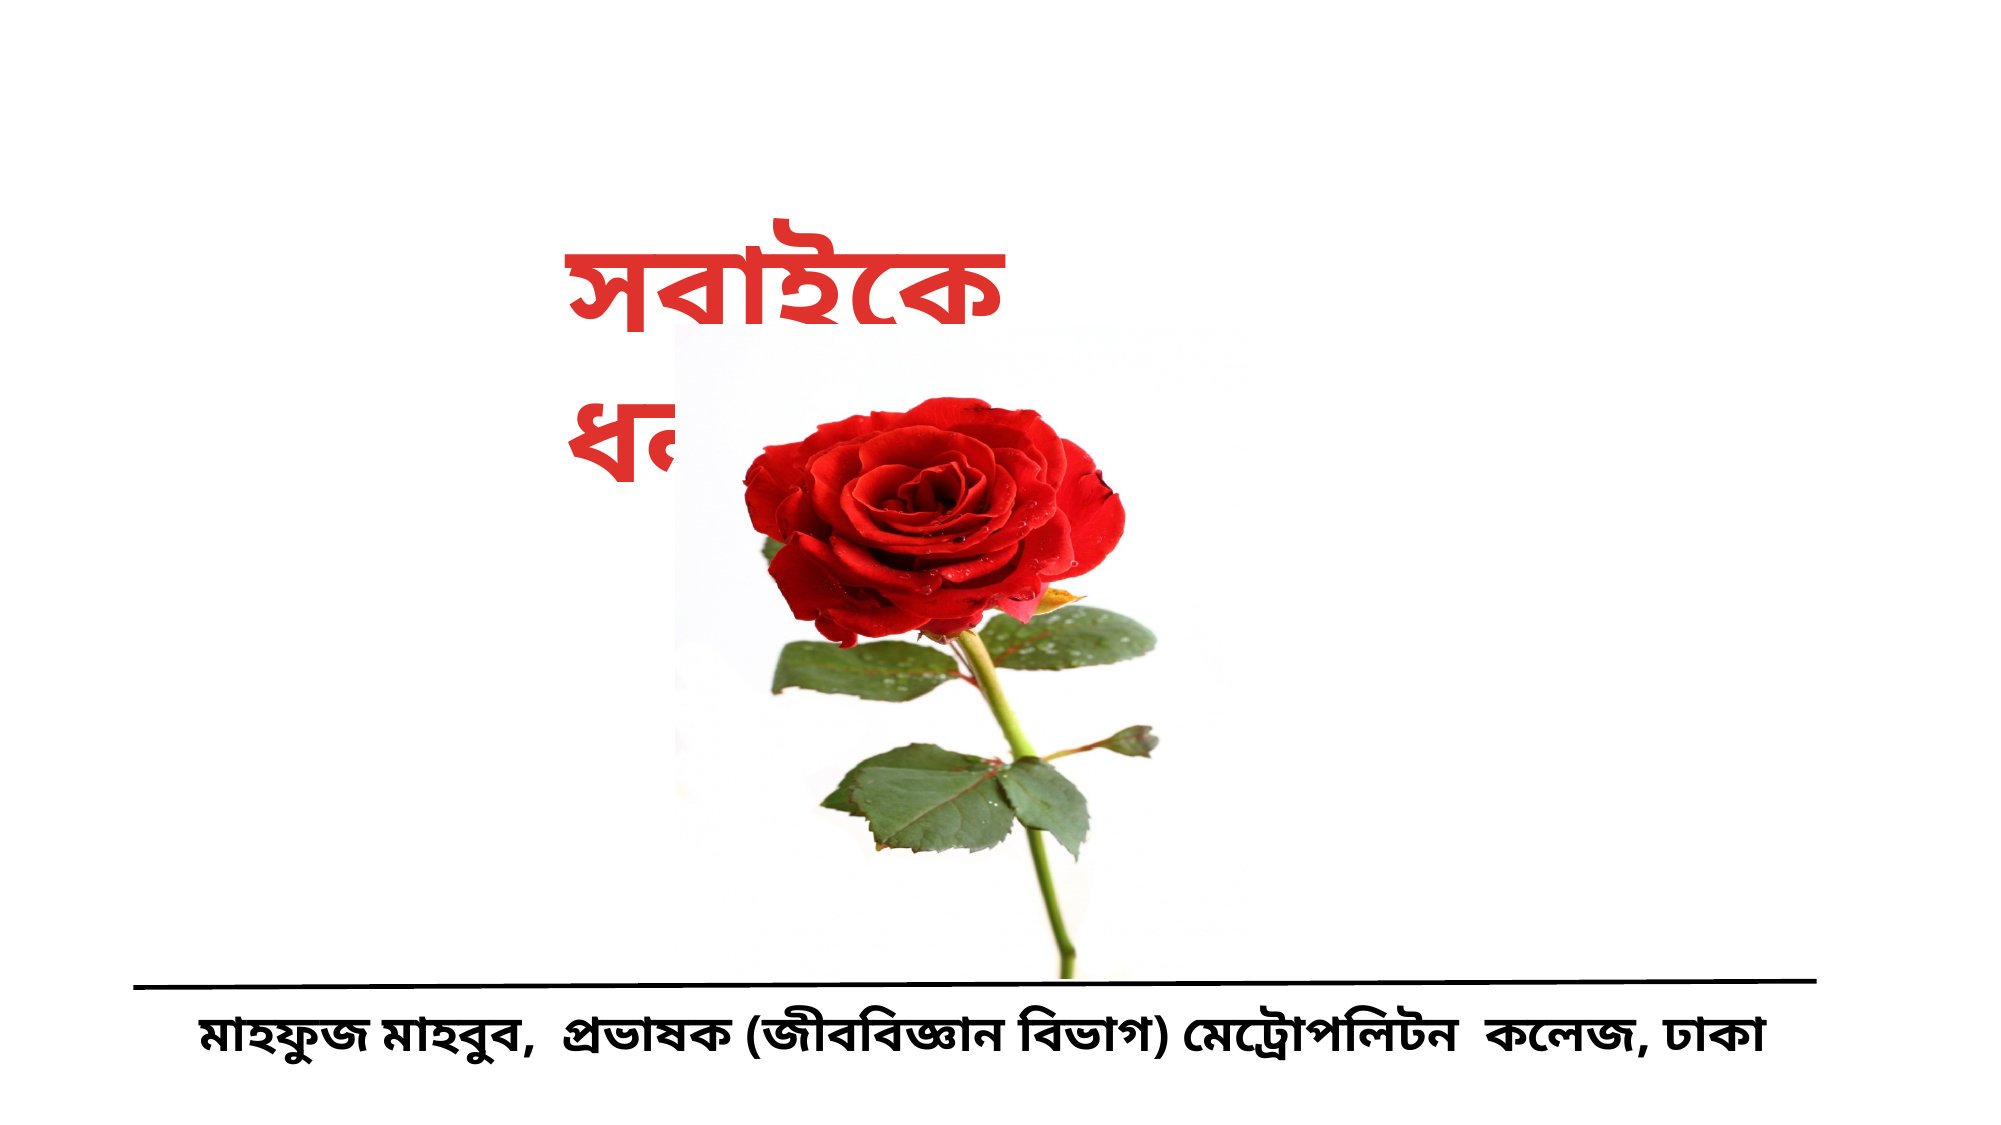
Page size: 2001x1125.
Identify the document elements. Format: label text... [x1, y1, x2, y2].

text_box সবাইকে ধন্যবাদ [551, 199, 1364, 515]
picture [674, 324, 1251, 979]
